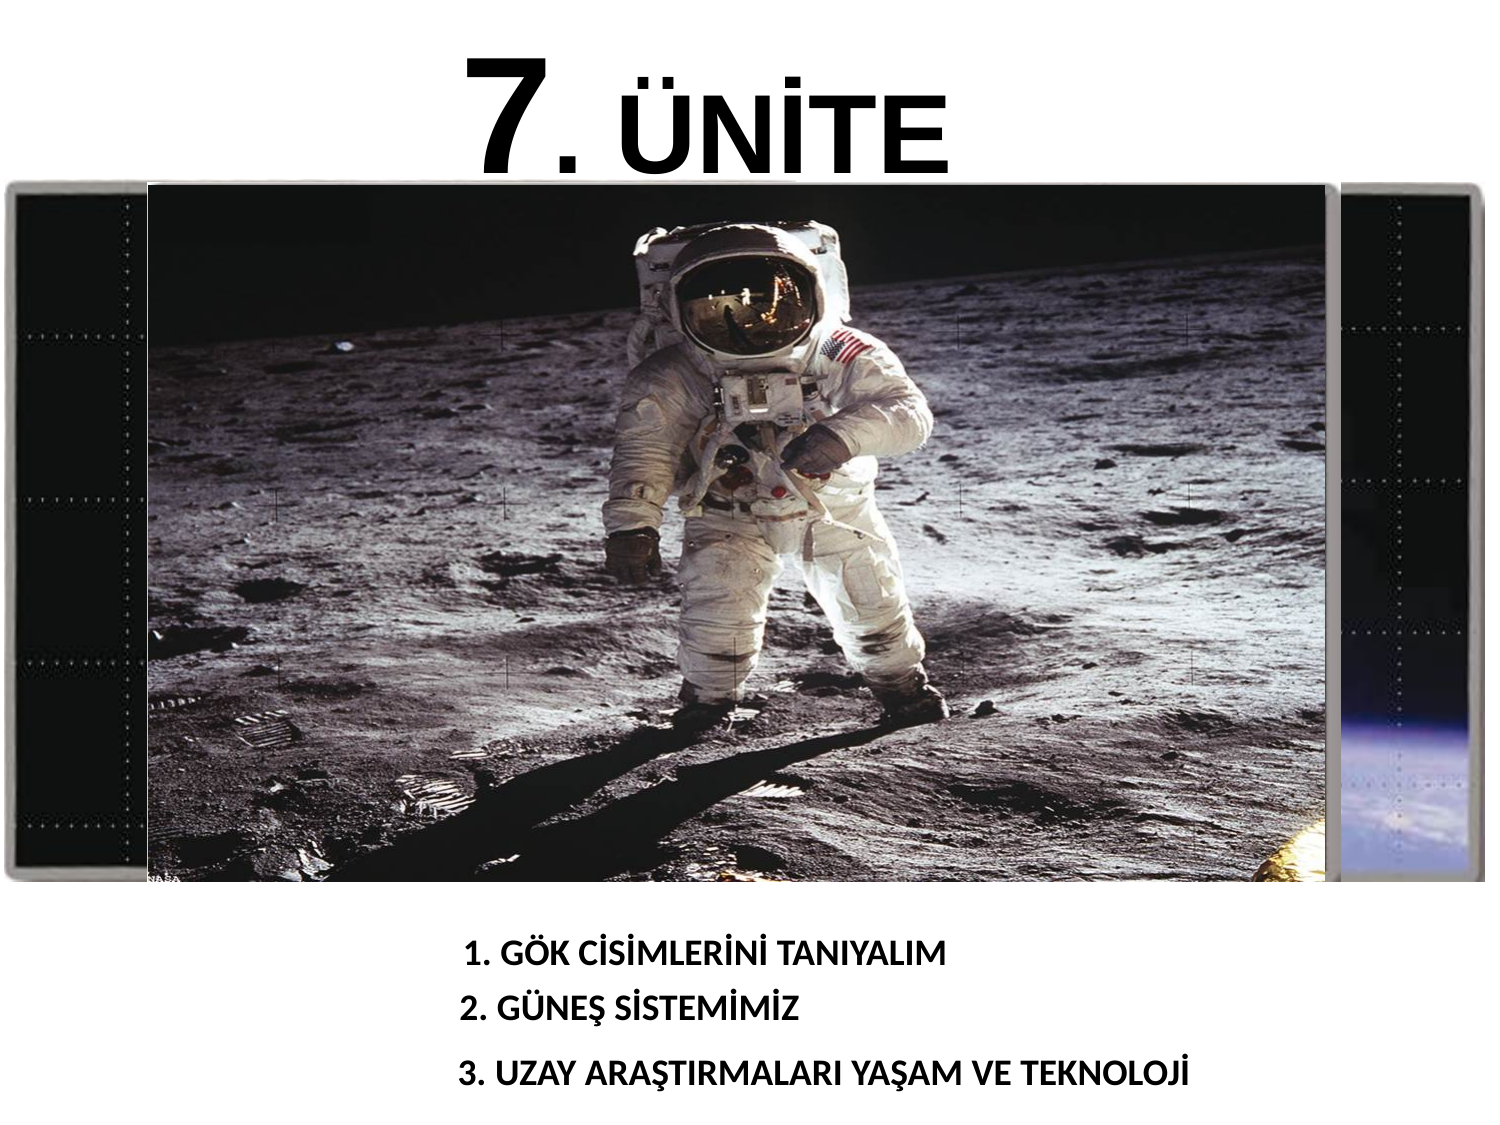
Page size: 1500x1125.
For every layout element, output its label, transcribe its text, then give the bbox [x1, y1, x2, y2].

text_box 7. ÜNİTE [445, 0, 968, 180]
text_box 3. UZAY ARAŞTIRMALARI YAŞAM VE TEKNOLOJİ [442, 1040, 1294, 1100]
text_box 2. GÜNEŞ SİSTEMİMİZ [444, 975, 815, 1036]
picture [4, 178, 1485, 882]
text_box 1. GÖK CİSİMLERİNİ TANIYALIM [448, 920, 963, 981]
